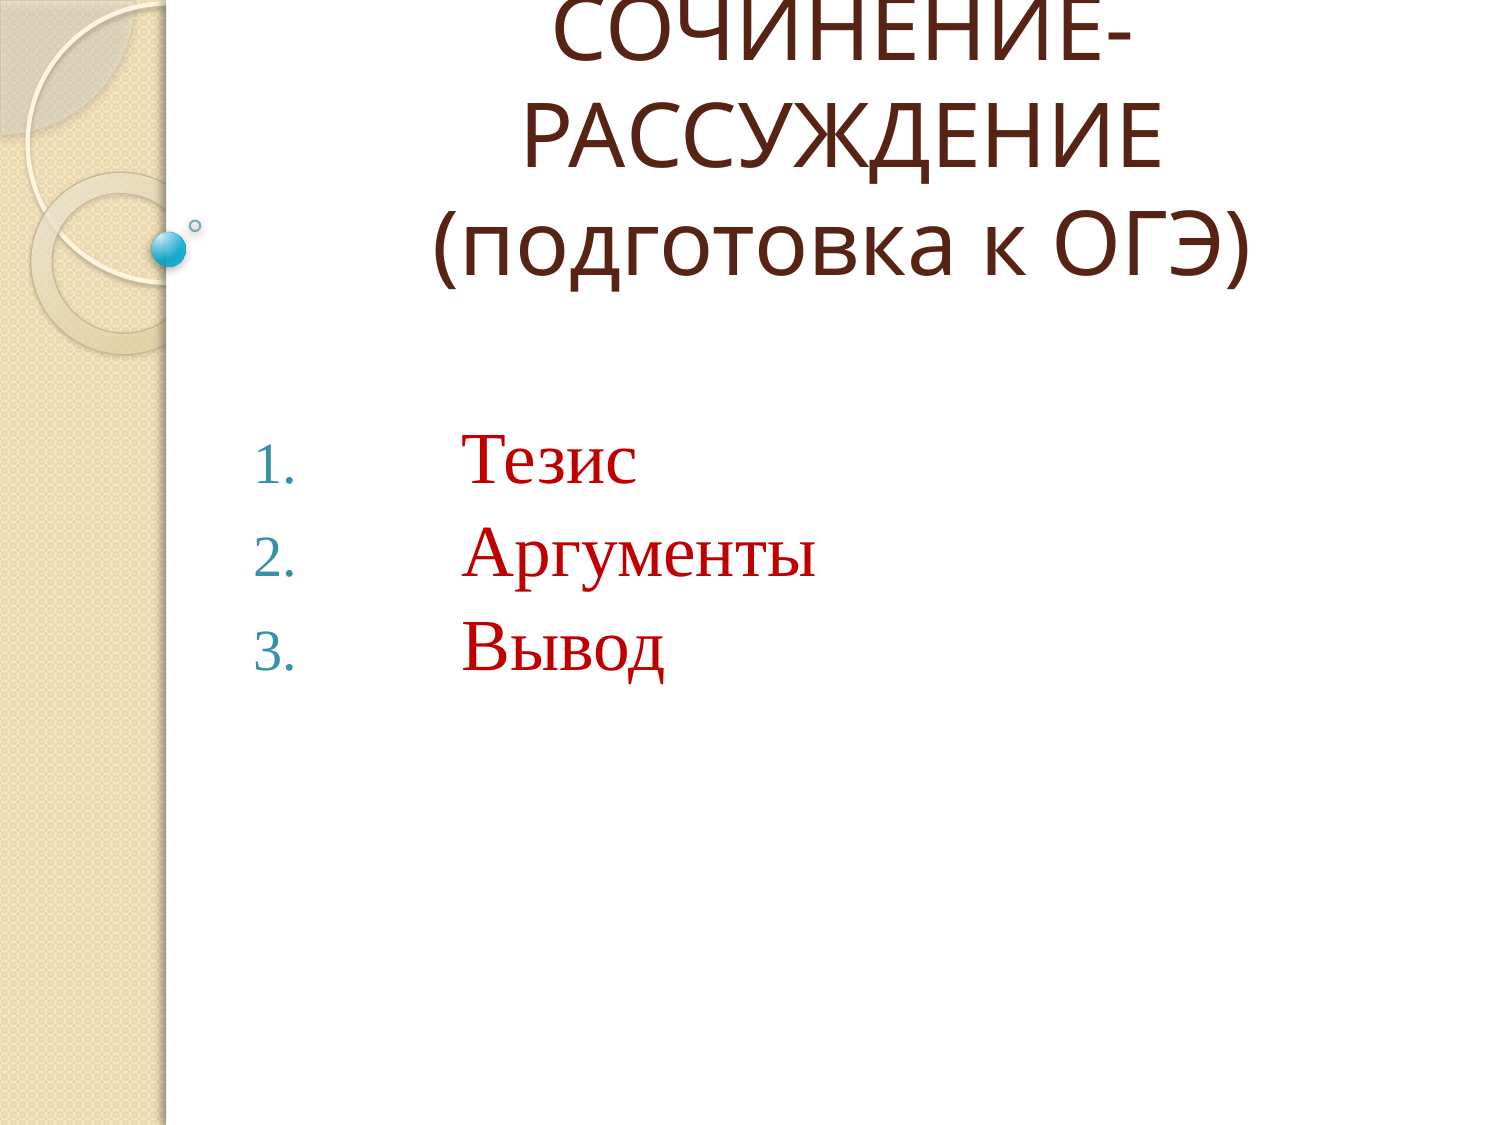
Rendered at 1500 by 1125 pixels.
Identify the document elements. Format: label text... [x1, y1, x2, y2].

subtitle Тезис Аргументы Вывод [234, 410, 1450, 698]
title СОЧИНЕНИЕ-РАССУЖДЕНИЕ (подготовка к ОГЭ) [234, 59, 1450, 301]
